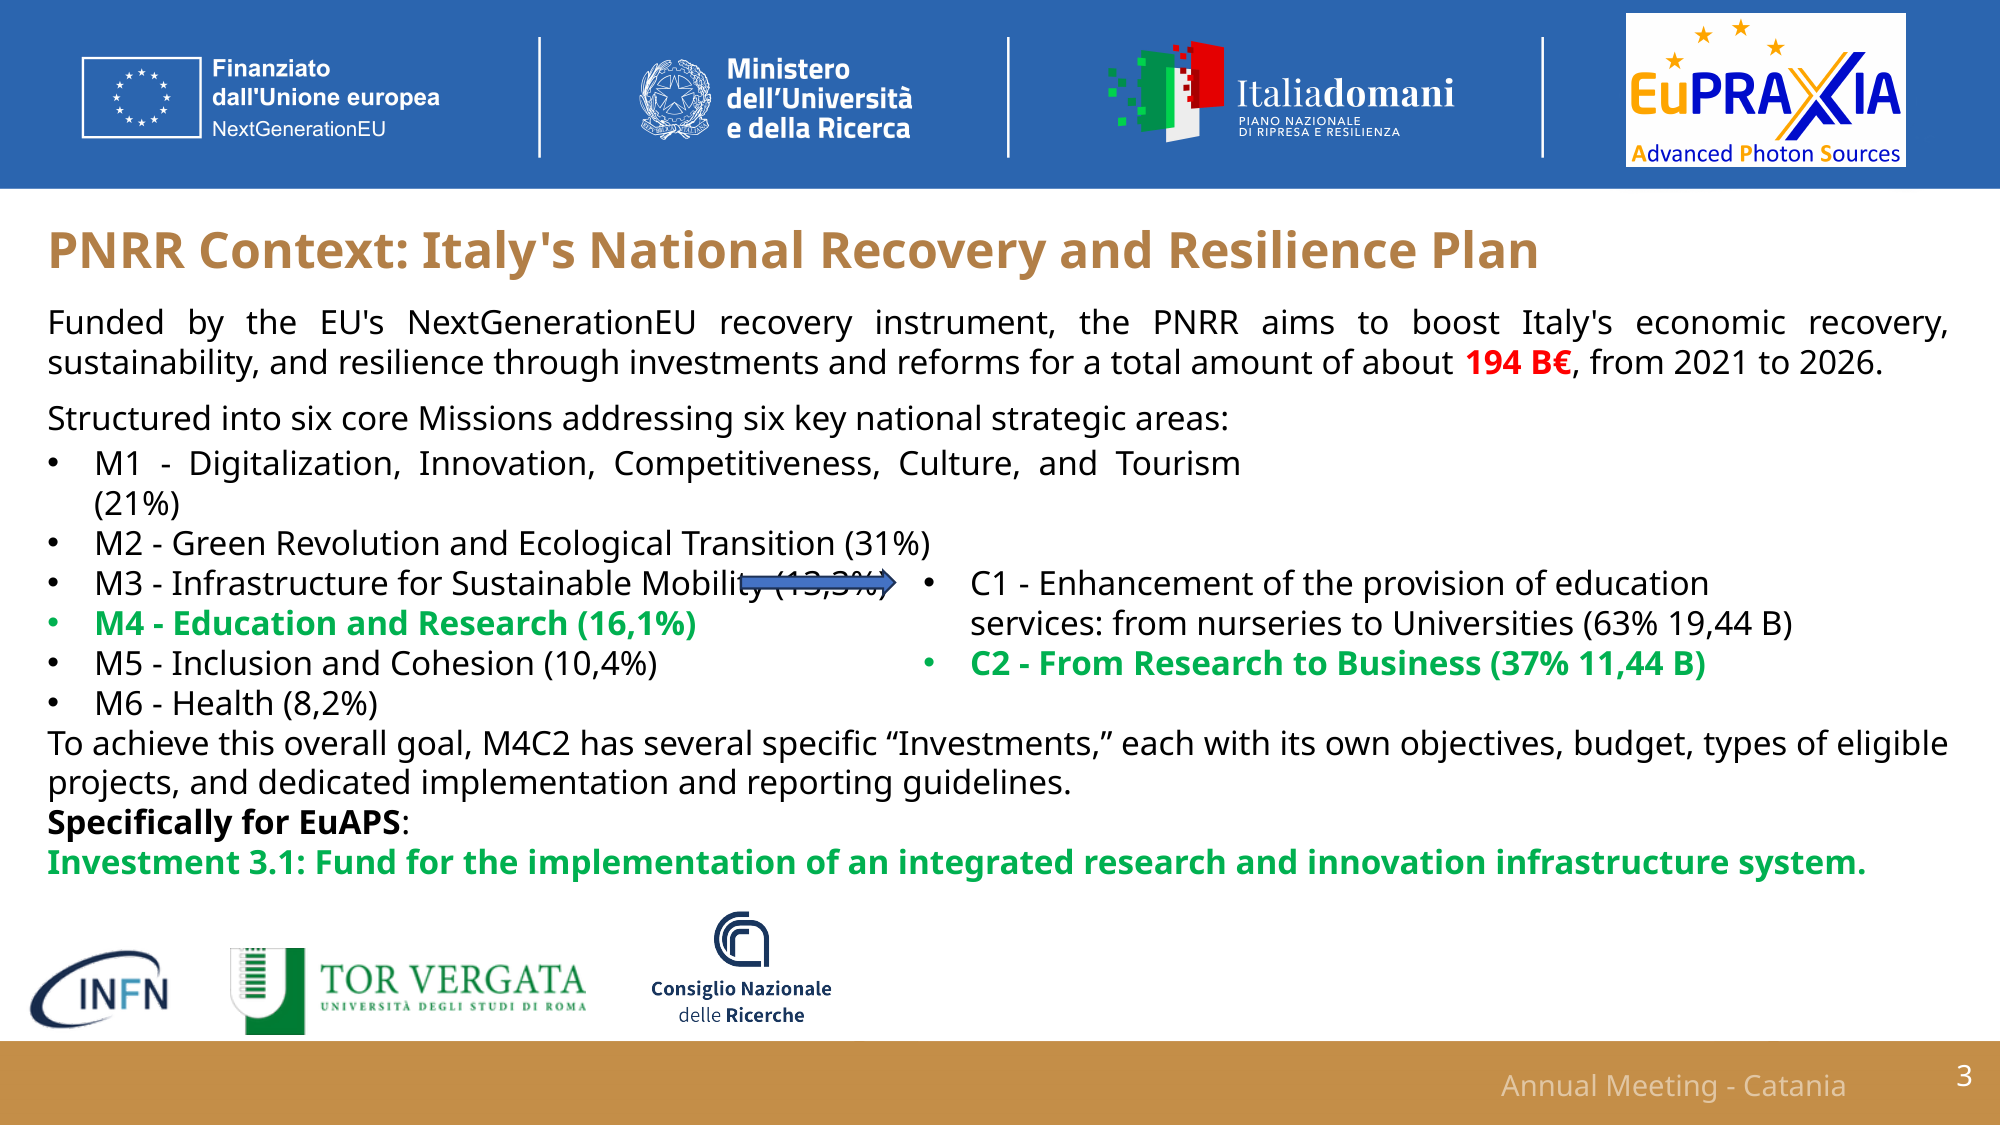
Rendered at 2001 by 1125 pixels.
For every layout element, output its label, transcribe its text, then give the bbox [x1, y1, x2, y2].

text_box [739, 568, 897, 598]
picture [0, 0, 2000, 196]
slide_number 3 [1868, 1047, 1989, 1108]
text_box Structured into six core Missions addressing six key national strategic areas: [32, 389, 1258, 445]
text_box To achieve this overall goal, M4C2 has several specific “Investments,” each with its own objectives, budget, types of eligible projects, and dedicated implementation and reporting guidelines. Specifically for EuAPS: Investment 3.1: Fund for the implementation of an integrated research and innovation infrastructure system. [32, 714, 1968, 889]
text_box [230, 948, 586, 1035]
text_box C1 - Enhancement of the provision of education services: from nurseries to Universities (63% 19,44 B) C2 - From Research to Business (37% 11,44 B) [1258, 555, 1867, 690]
text_box M1 - Digitalization, Innovation, Competitiveness, Culture, and Tourism (21%) M2 - Green Revolution and Ecological Transition (31%) M3 - Infrastructure for Sustainable Mobility (13,3%) M4 - Education and Research (16,1%) M5 - Inclusion and Cohesion (10,4%) M6 - Health (8,2%) [32, 445, 1258, 714]
text_box PNRR Context: Italy's National Recovery and Resilience Plan [32, 218, 1758, 294]
footer Annual Meeting - Catania [1412, 1054, 1863, 1115]
picture [0, 1041, 2000, 1125]
picture [644, 904, 839, 1029]
text_box Funded by the EU's NextGenerationEU recovery instrument, the PNRR aims to boost Italy's economic recovery, sustainability, and resilience through investments and reforms for a total amount of about 194 B€, from 2021 to 2026. [32, 294, 1968, 389]
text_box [19, 946, 185, 1035]
